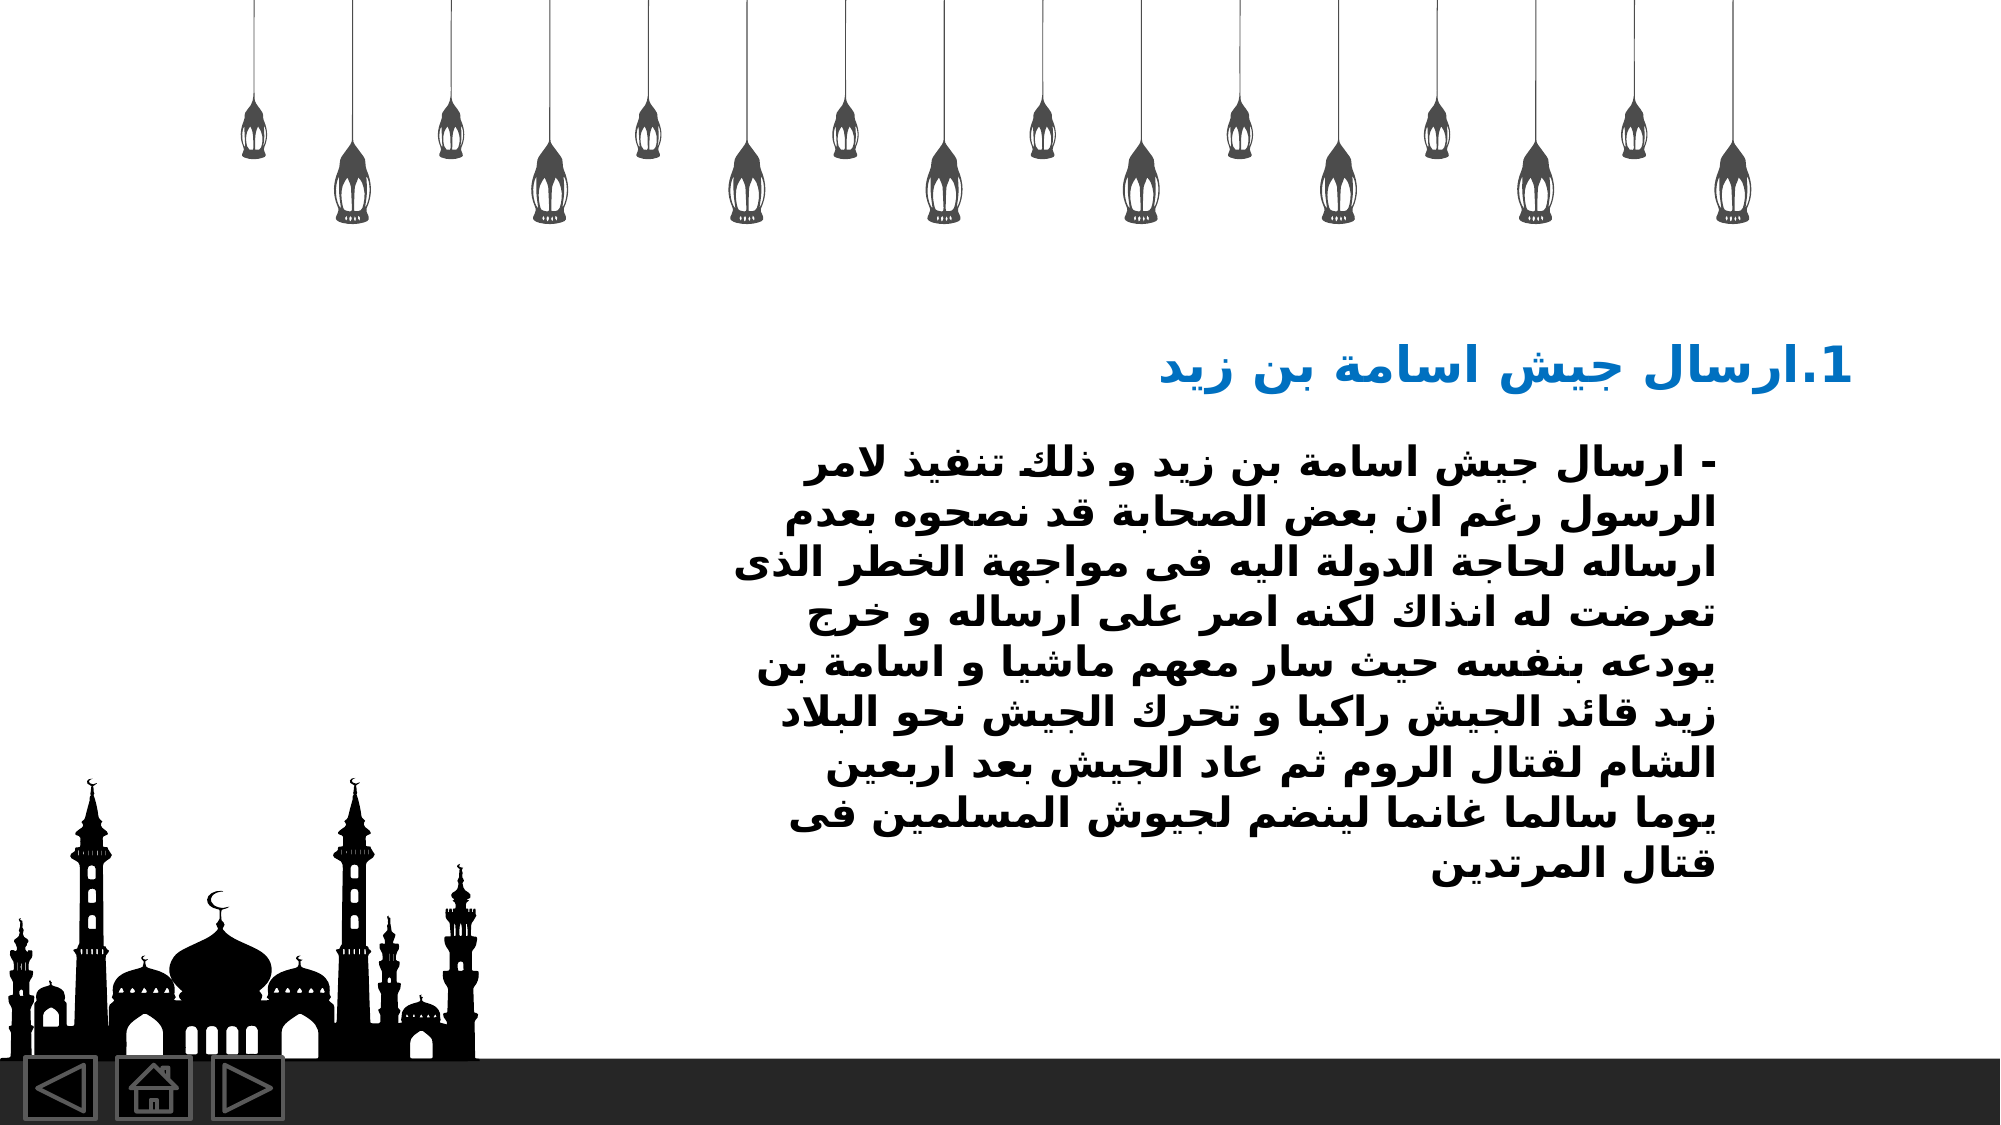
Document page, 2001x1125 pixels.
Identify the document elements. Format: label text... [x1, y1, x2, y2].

text_box [0, 777, 480, 1062]
text_box [23, 1055, 98, 1121]
text_box [211, 1055, 285, 1121]
text_box [0, 1056, 2000, 1125]
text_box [240, 0, 1752, 225]
text_box 1.ارسال جيش اسامة بن زيد [1126, 324, 1882, 400]
text_box [115, 1055, 193, 1121]
text_box - ارسال جيش اسامة بن زيد و ذلك تنفيذ لامر الرسول رغم ان بعض الصحابة قد نصحوه بعدم ارساله لحاجة الدولة اليه فى مواجهة الخطر الذى تعرضت له انذاك لكنه اصر على ارساله و خرج يودعه بنفسه حيث سار معهم ماشيا و اسامة بن زيد قائد الجيش راكبا و تحرك الجيش نحو البلاد الشام لقتال الروم ثم عاد الجيش بعد اربعين يوما سالما غانما لينضم لجيوش المسلمين فى قتال المرتدين [713, 427, 1733, 893]
